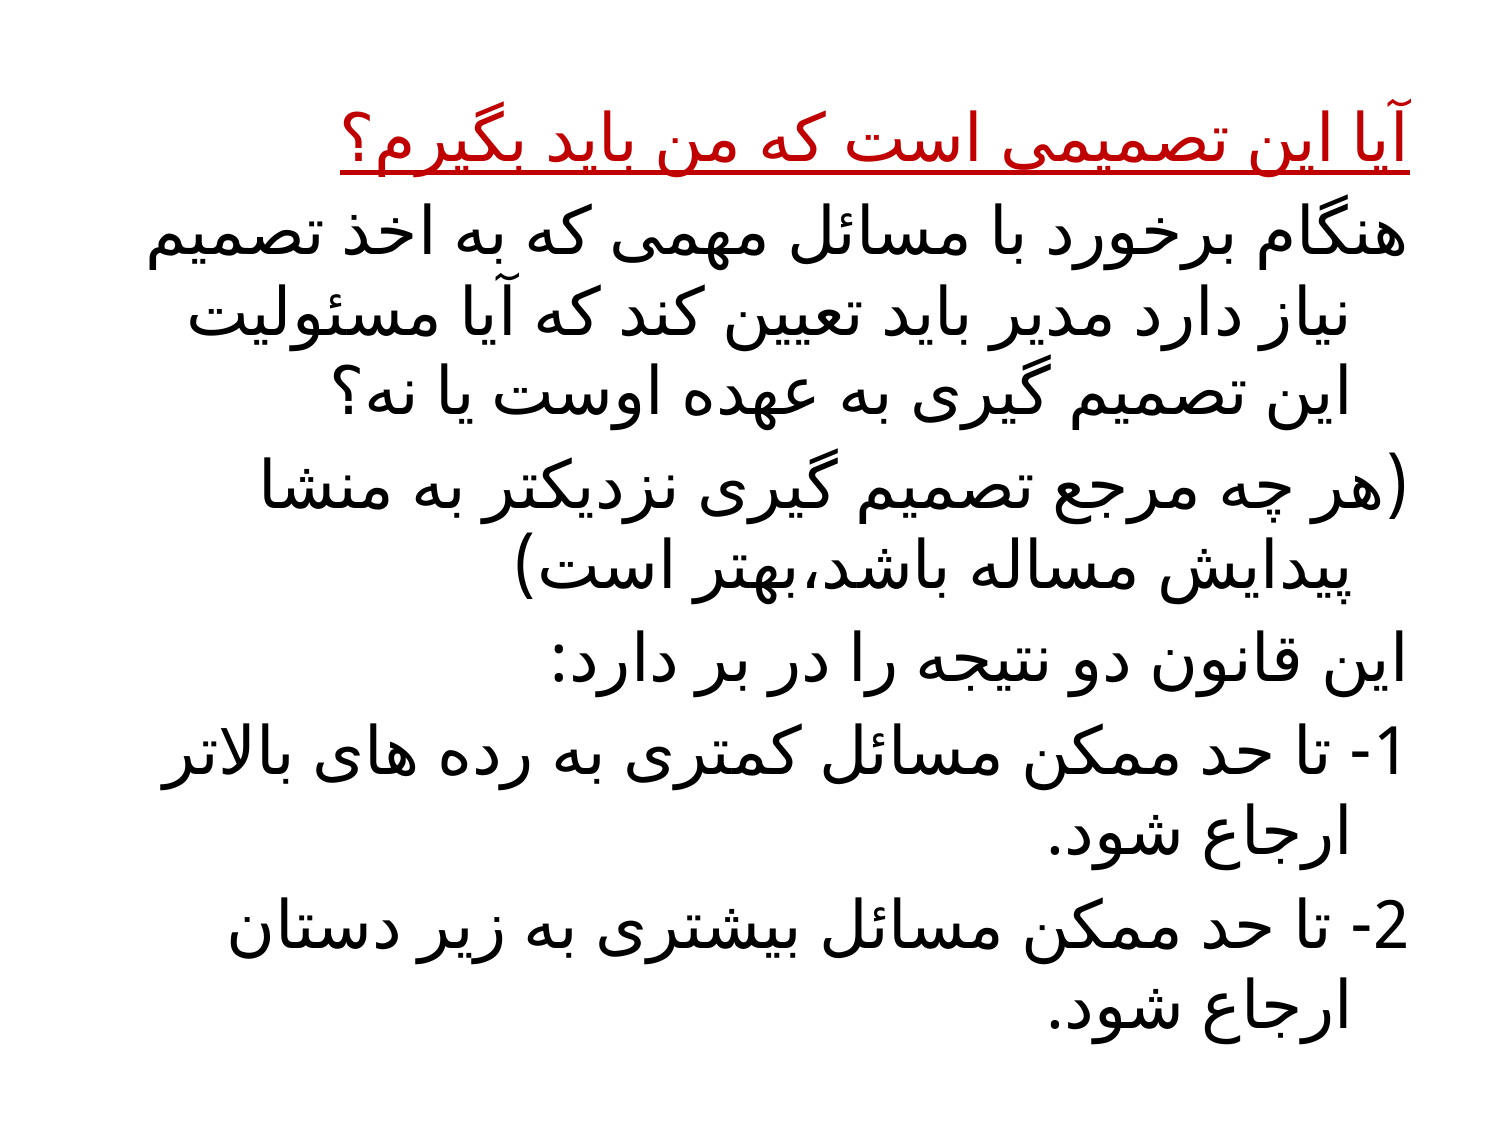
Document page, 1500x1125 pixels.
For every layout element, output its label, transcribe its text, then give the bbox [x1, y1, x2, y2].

list آیا این تصمیمی است که من باید بگیرم؟ هنگام برخورد با مسائل مهمی که به اخذ تصمیم نیاز دارد مدیر باید تعیین کند که آیا مسئولیت این تصمیم گیری به عهده اوست یا نه؟ (هر چه مرجع تصمیم گیری نزدیکتر به منشا پیدایش مساله باشد،بهتر است) این قانون دو نتیجه را در بر دارد: 1- تا حد ممکن مسائل کمتری به رده های بالاتر ارجاع شود. 2- تا حد ممکن مسائل بیشتری به زیر دستان ارجاع شود. [75, 87, 1425, 1005]
